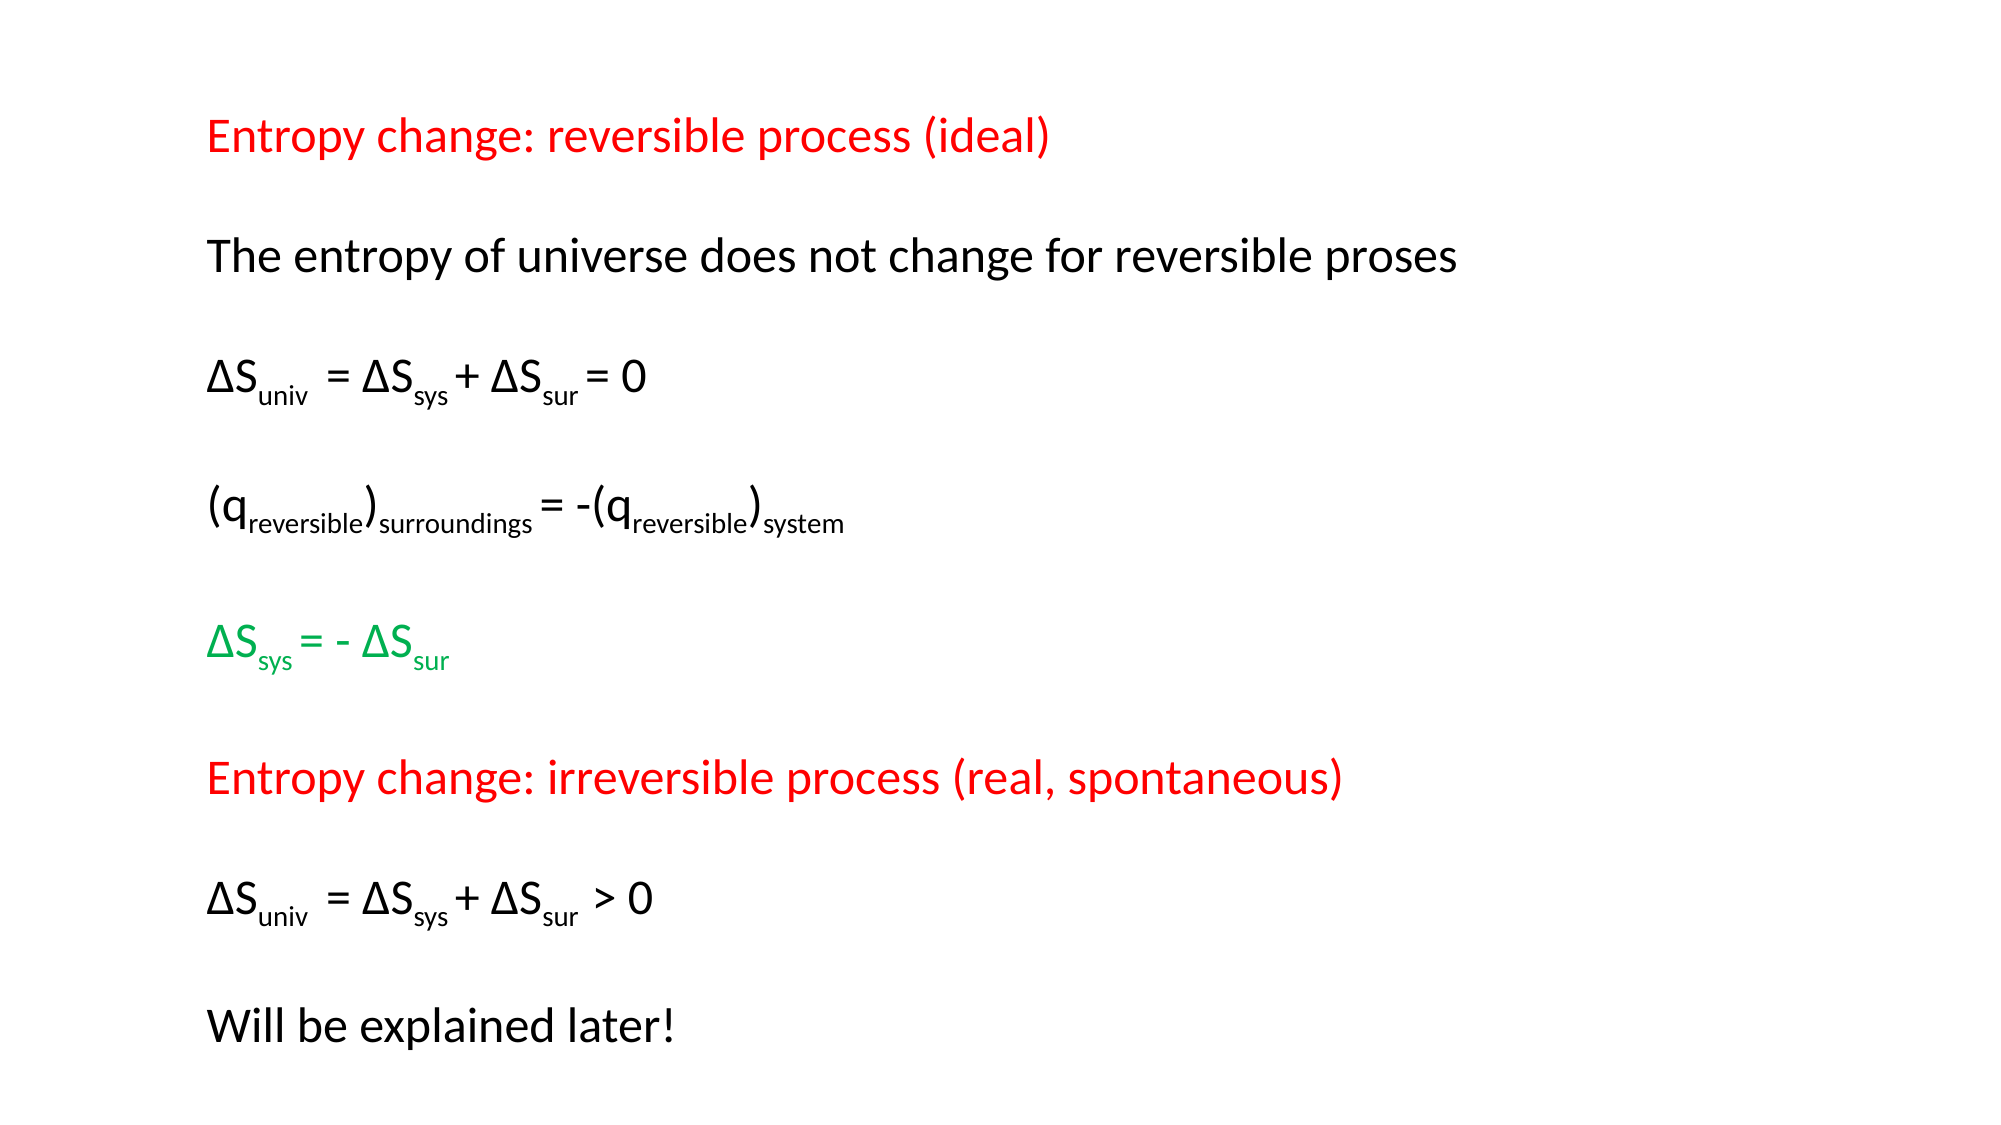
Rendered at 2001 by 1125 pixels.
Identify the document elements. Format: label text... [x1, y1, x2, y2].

text_box Entropy change: reversible process (ideal) The entropy of universe does not change for reversible proses ∆Suniv = ∆Ssys + ∆Ssur = 0 (qreversible)surroundings = -(qreversible)system ∆Ssys = - ∆Ssur Entropy change: irreversible process (real, spontaneous) ∆Suniv = ∆Ssys + ∆Ssur > 0 Will be explained later! [191, 95, 1474, 1121]
